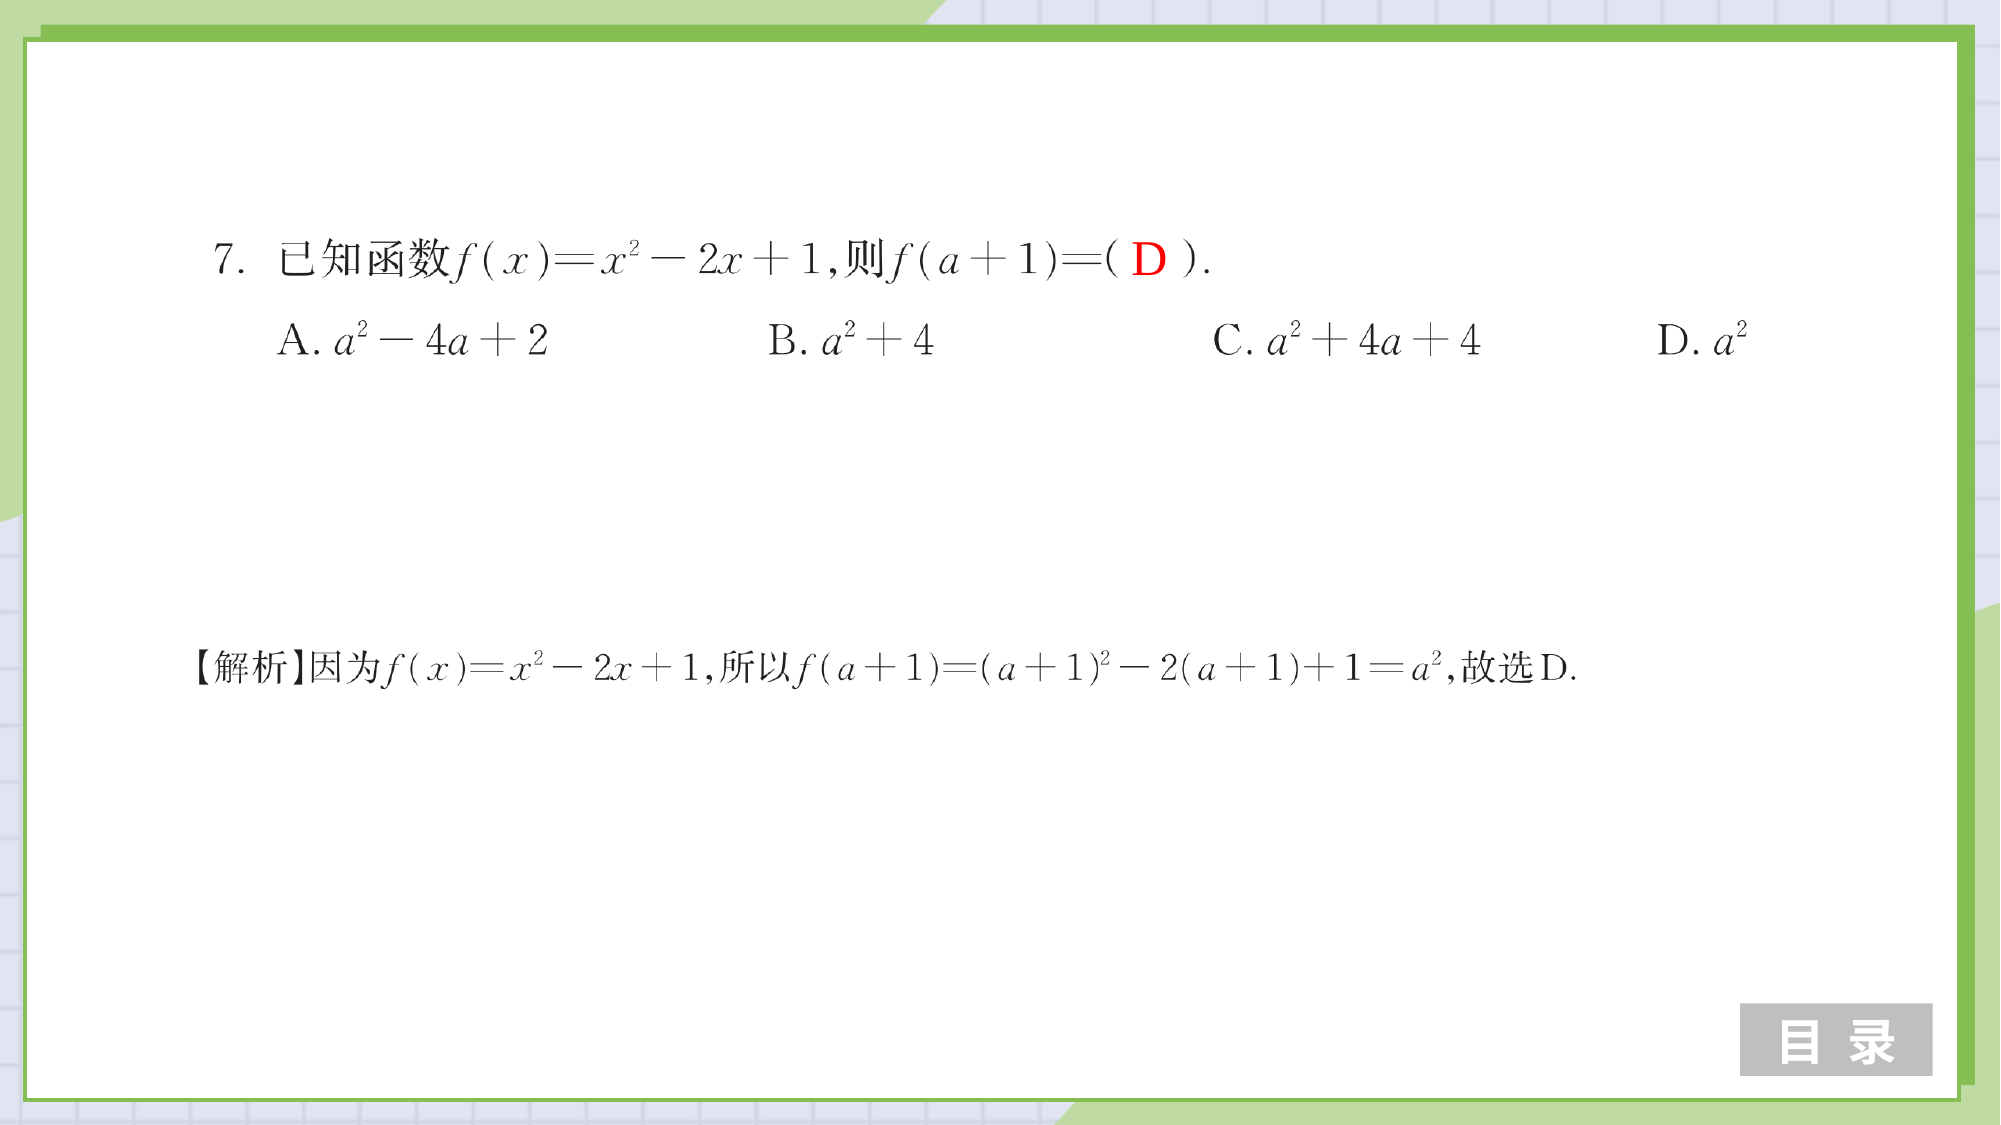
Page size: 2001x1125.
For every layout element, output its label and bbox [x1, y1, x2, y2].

picture [925, 0, 2000, 611]
picture [197, 217, 1802, 377]
picture [187, 633, 1596, 698]
picture [0, 515, 1074, 1125]
